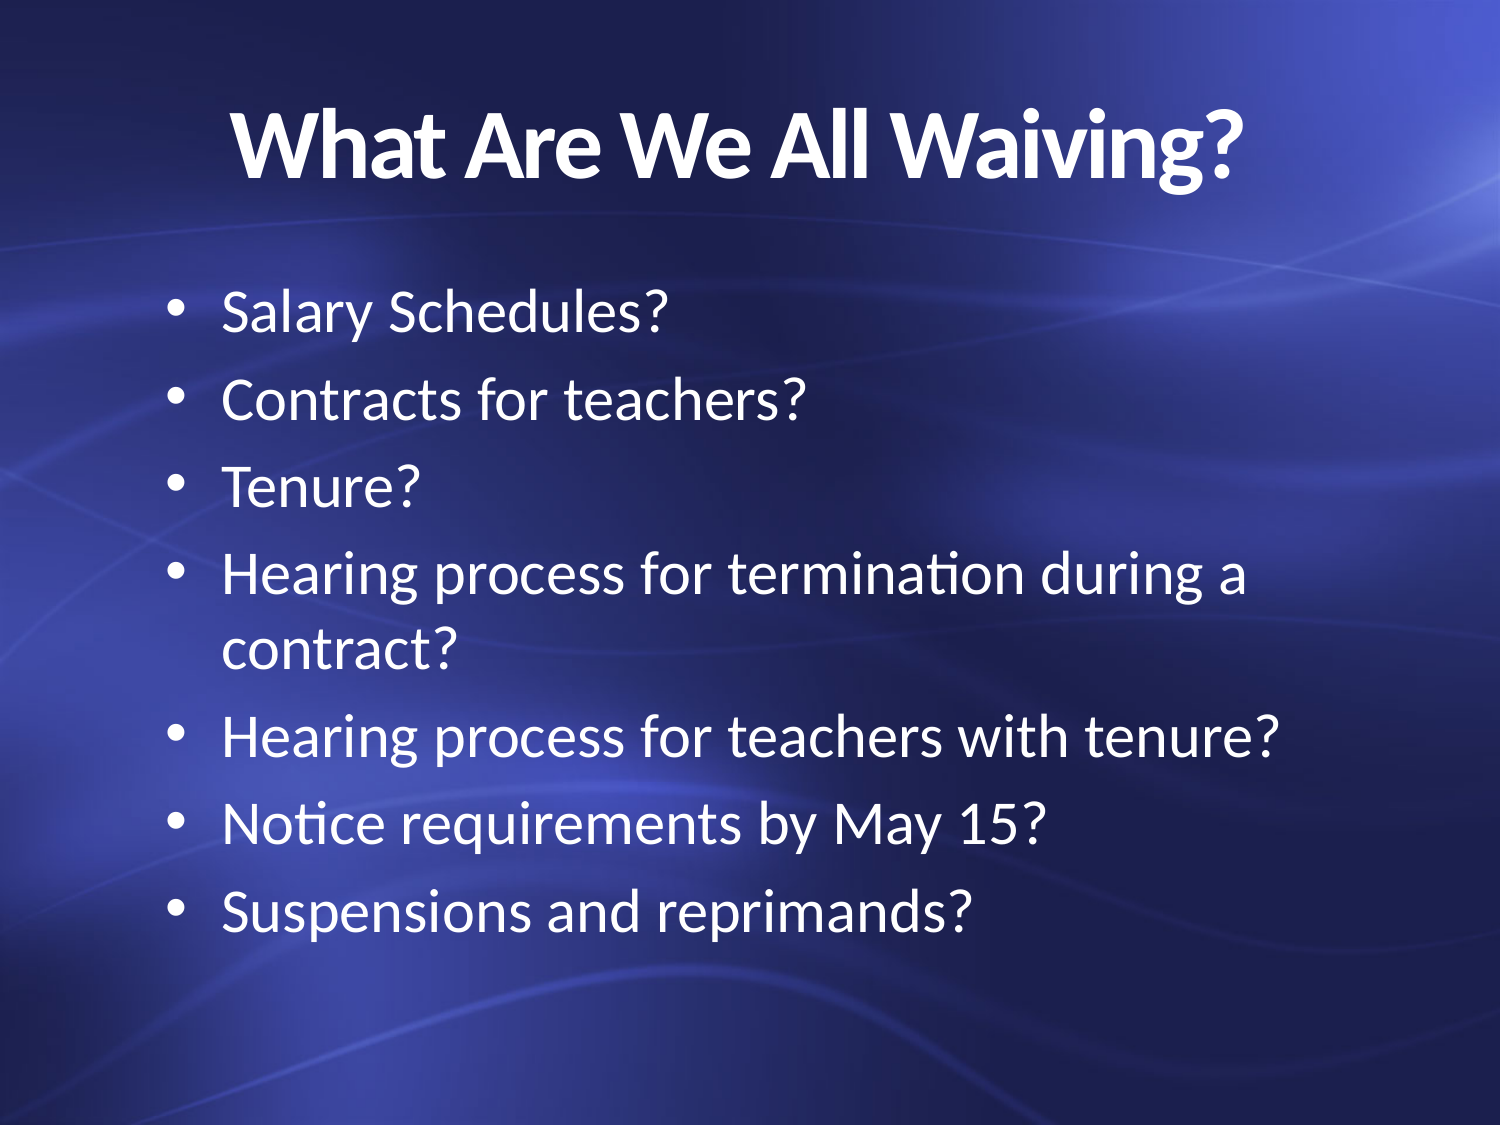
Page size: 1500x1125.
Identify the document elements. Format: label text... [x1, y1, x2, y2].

list Salary Schedules? Contracts for teachers? Tenure? Hearing process for termination during a contract? Hearing process for teachers with tenure? Notice requirements by May 15? Suspensions and reprimands? [150, 262, 1500, 1005]
title What Are We All Waiving? [75, 45, 1425, 233]
picture [0, 0, 1500, 1125]
